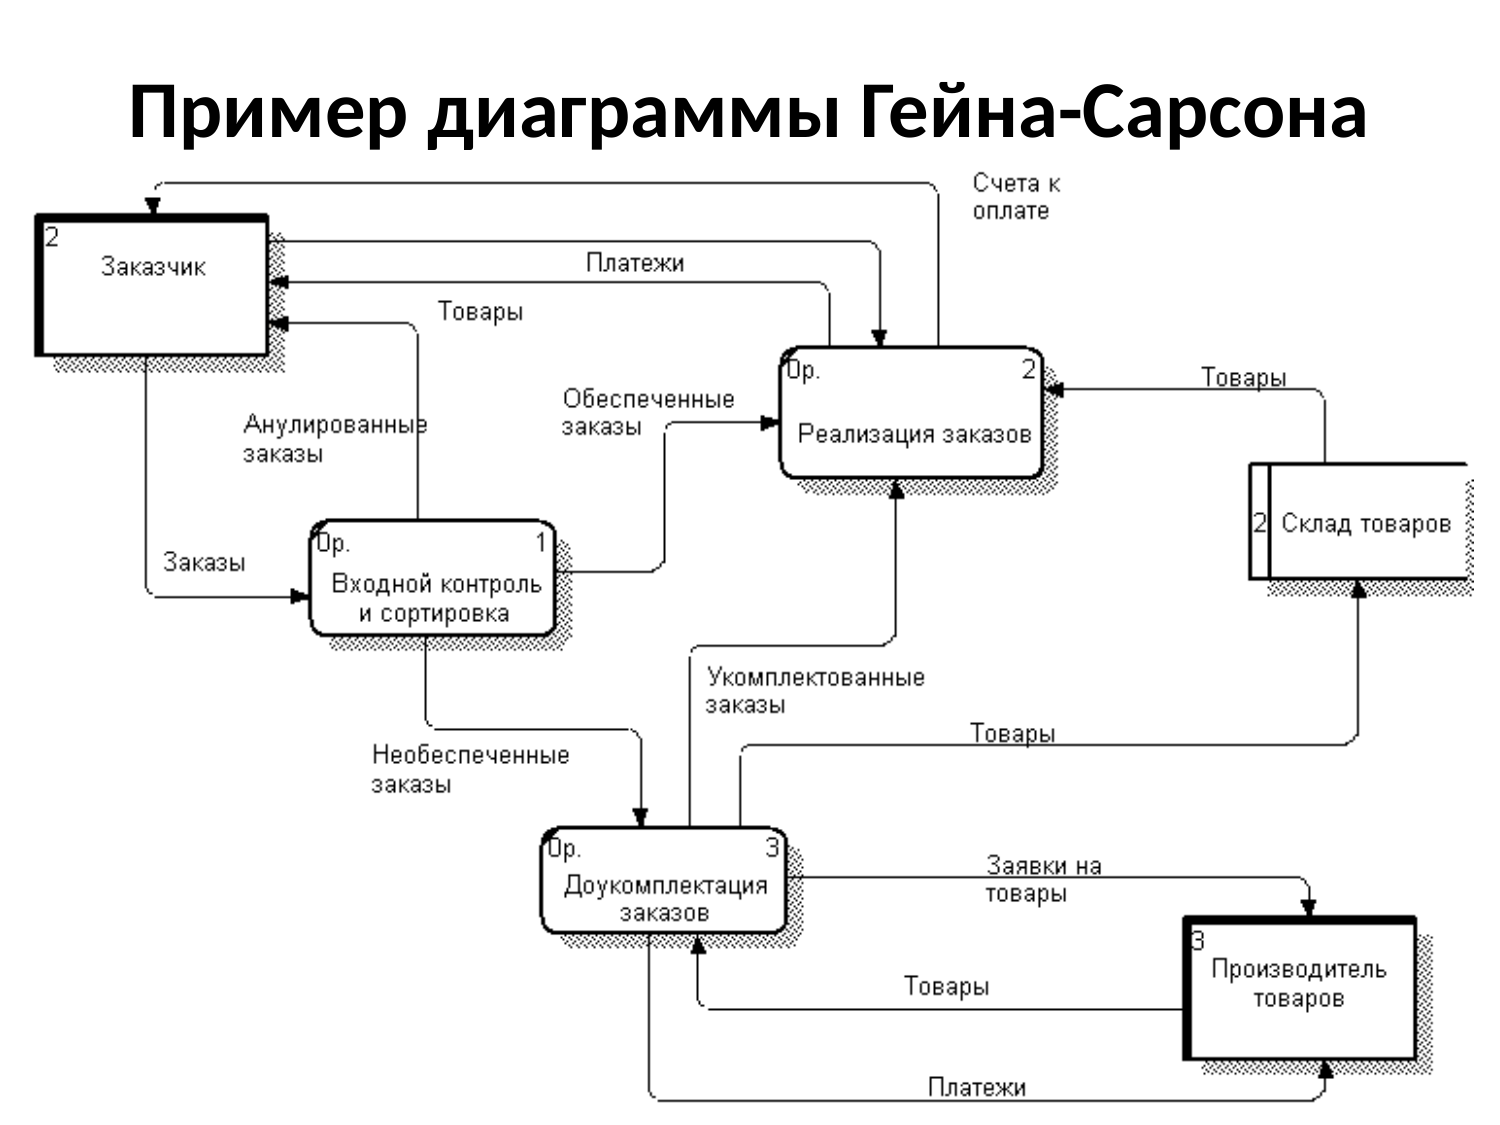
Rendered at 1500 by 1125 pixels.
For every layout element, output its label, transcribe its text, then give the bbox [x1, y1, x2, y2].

picture [23, 163, 1474, 1114]
title Пример диаграммы Гейна-Сарсона [74, 11, 1426, 162]
